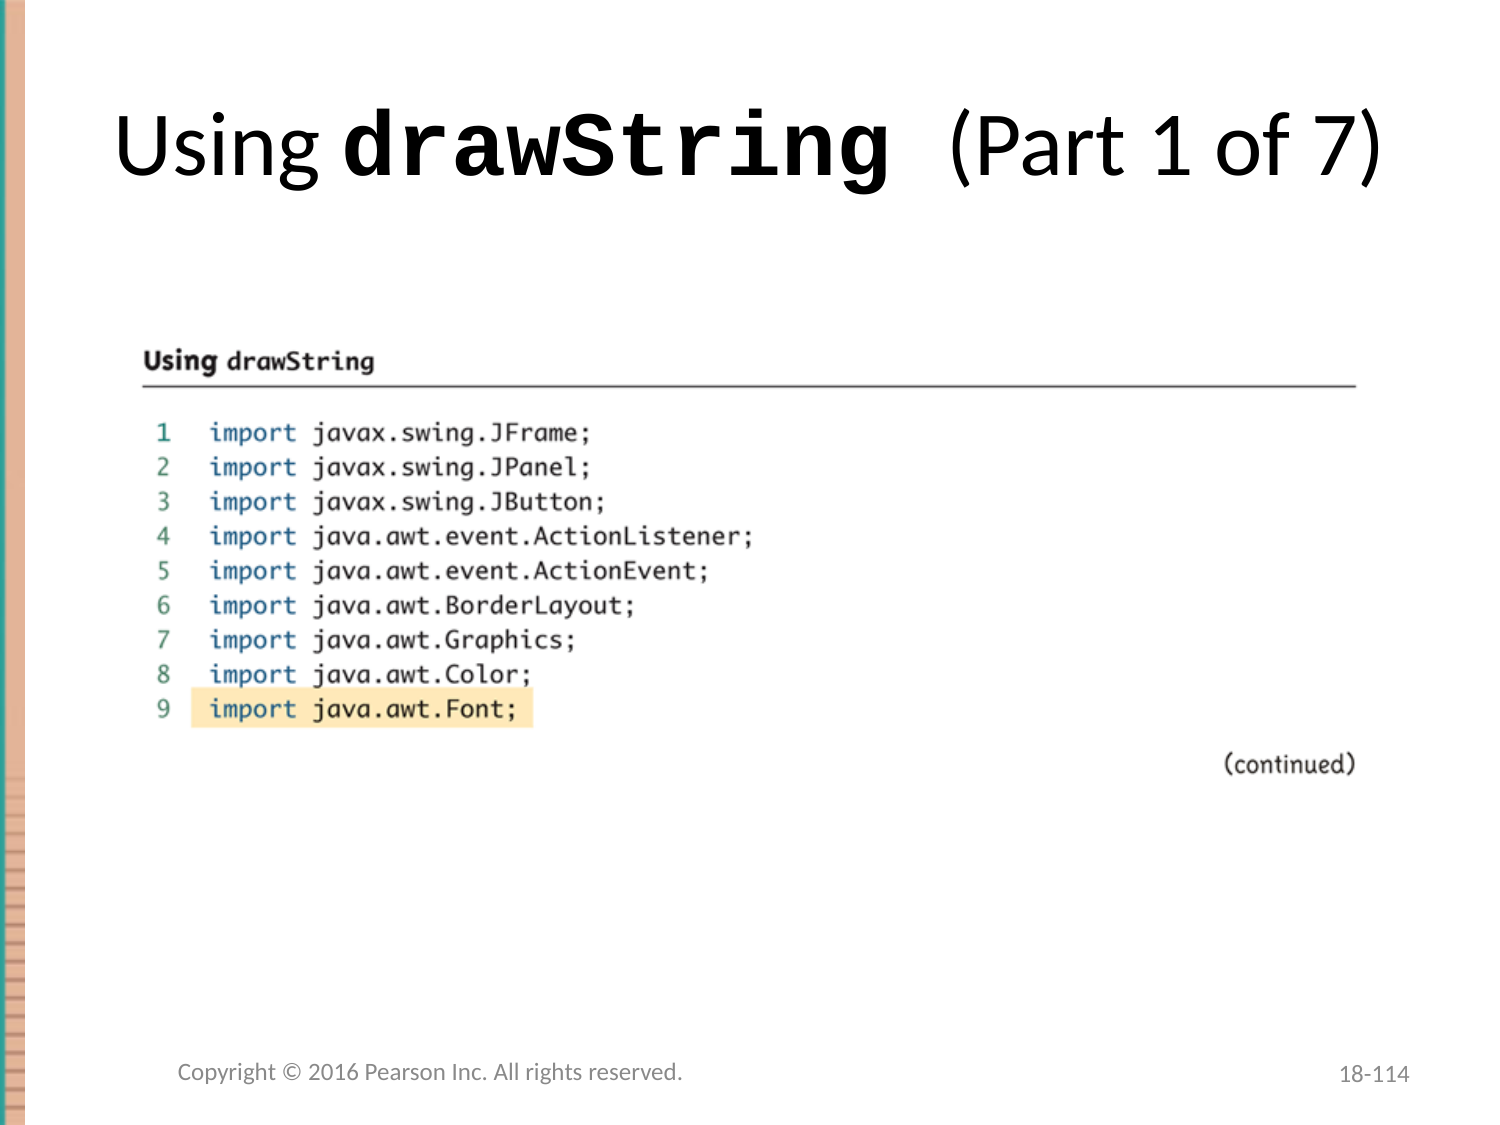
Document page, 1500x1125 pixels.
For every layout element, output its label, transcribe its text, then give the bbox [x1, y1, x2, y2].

picture [0, 0, 25, 1125]
title Using drawString (Part 1 of 7) [75, 45, 1425, 233]
picture [110, 336, 1390, 789]
footer Copyright © 2016 Pearson Inc. All rights reserved. [75, 1040, 788, 1100]
slide_number 18-114 [1074, 1042, 1425, 1103]
